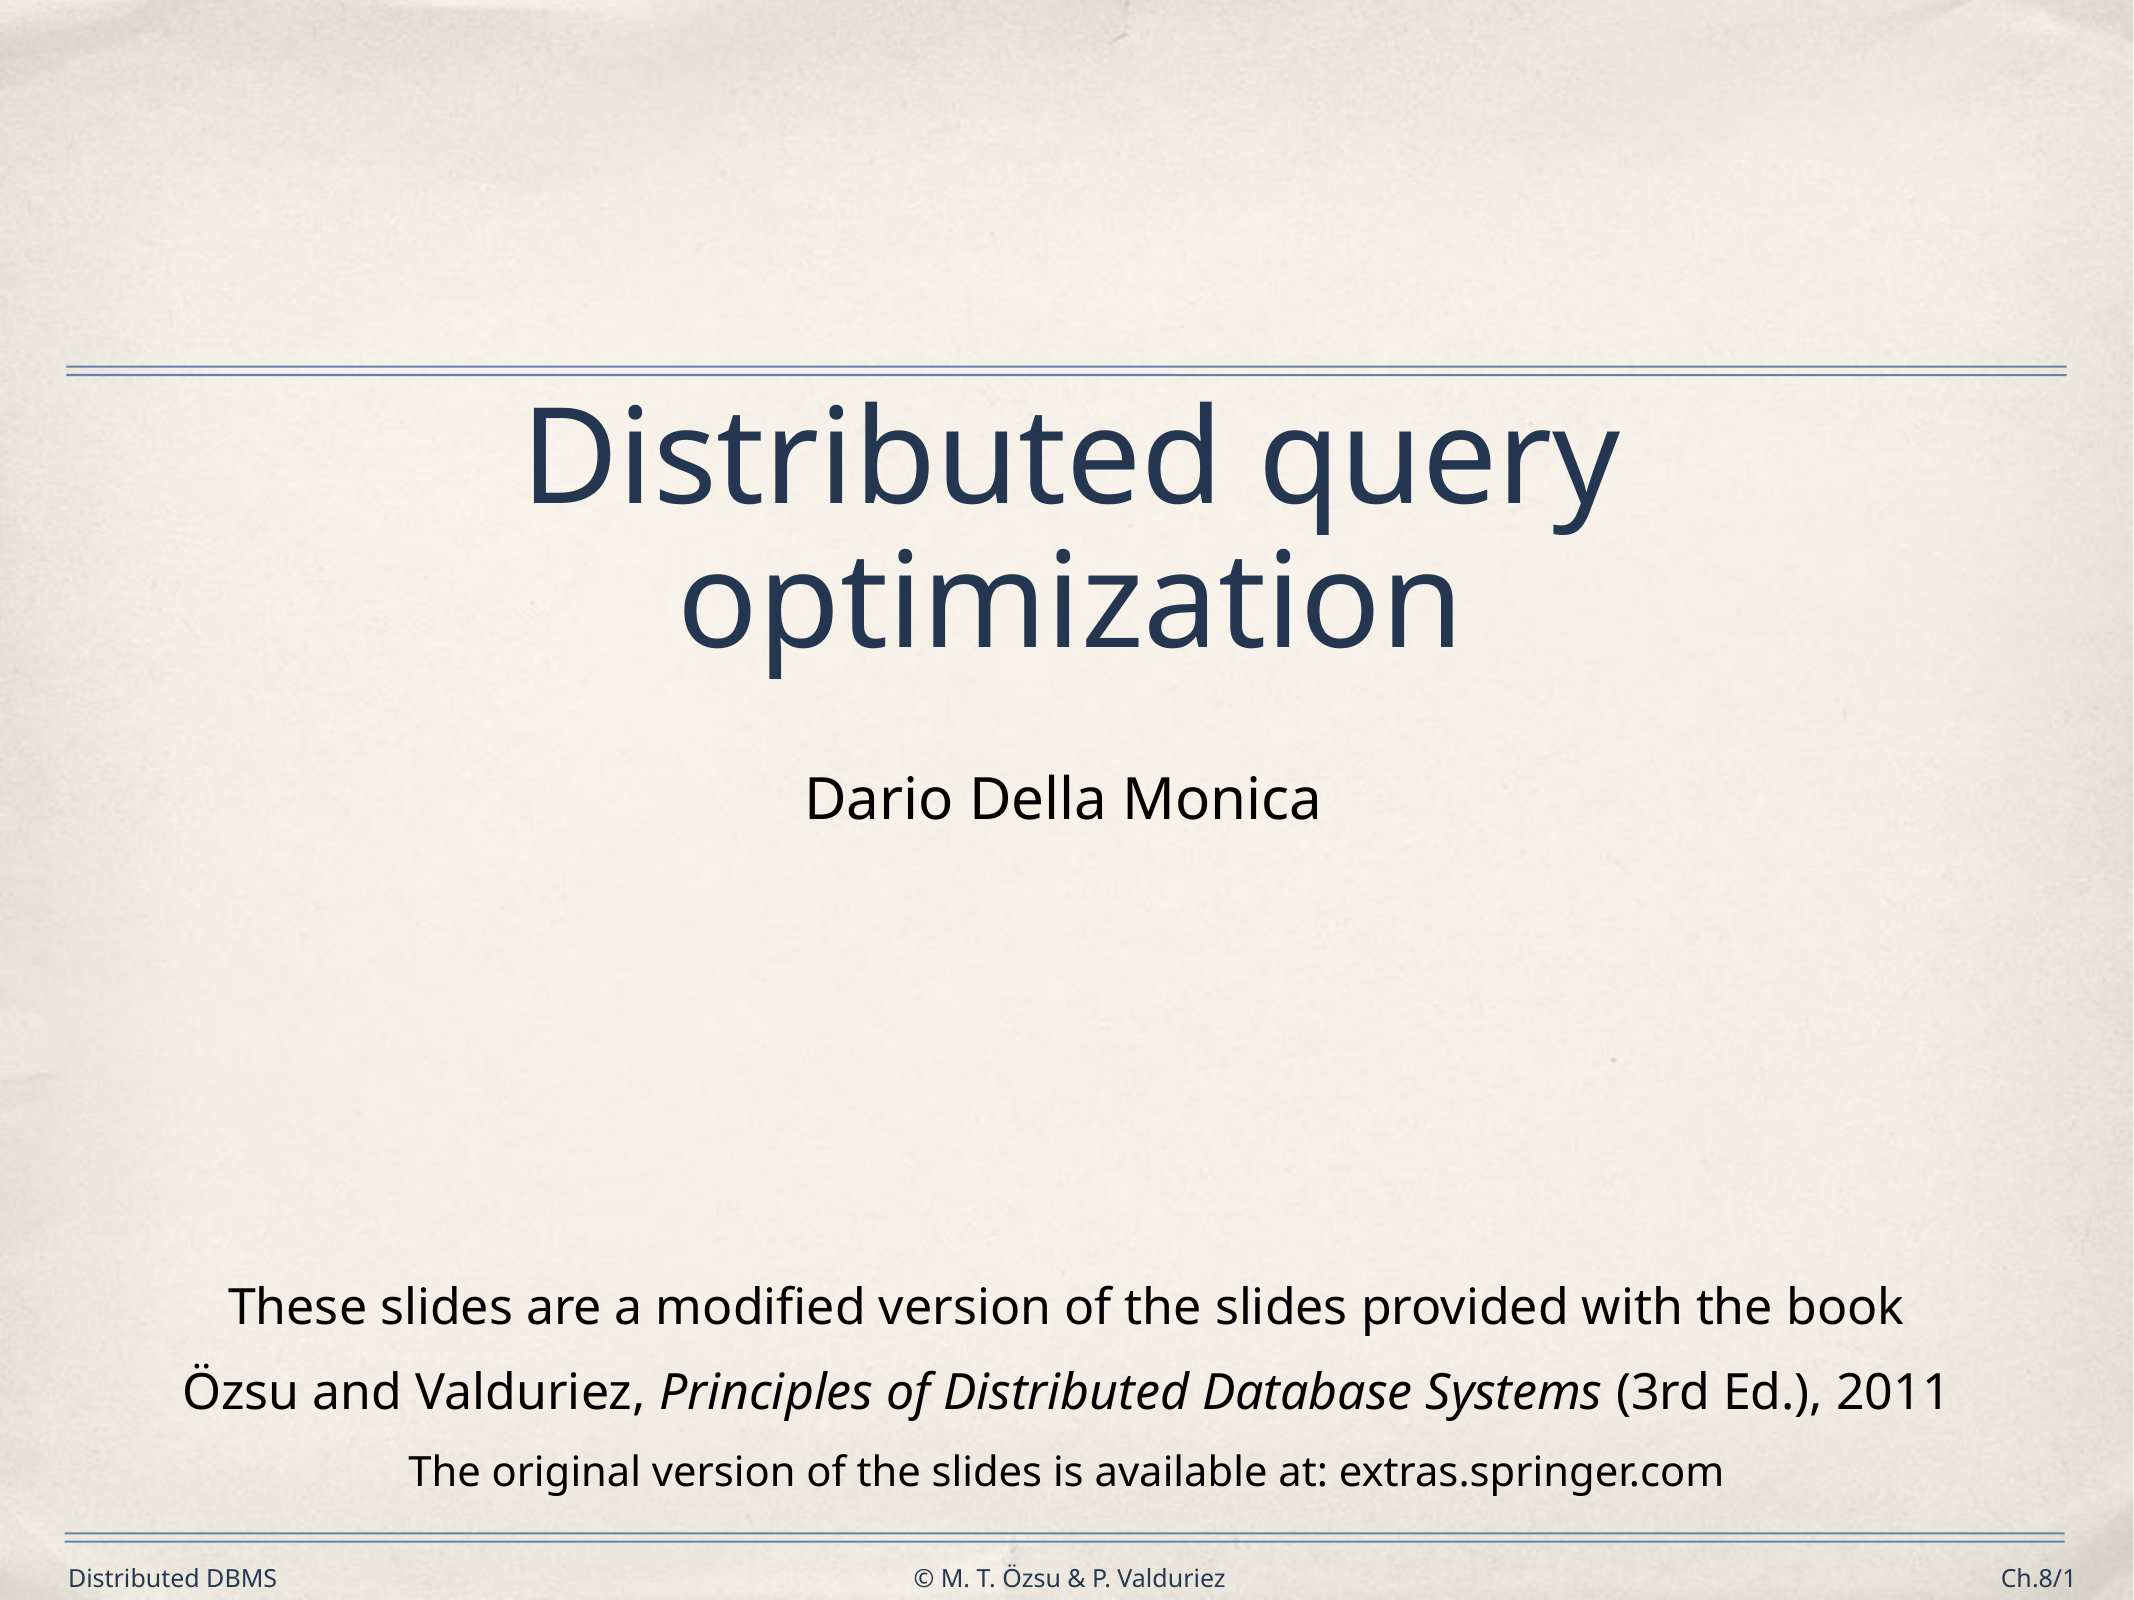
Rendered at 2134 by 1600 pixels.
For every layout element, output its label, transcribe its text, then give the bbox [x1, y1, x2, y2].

subtitle Dario Della Monica [316, 753, 1810, 1117]
text_box These slides are a modified version of the slides provided with the book Özsu and Valduriez, Principles of Distributed Database Systems (3rd Ed.), 2011 The original version of the slides is available at: extras.springer.com [38, 1266, 2095, 1515]
picture [0, 0, 2134, 1600]
title Distributed query optimization [164, 427, 1978, 636]
